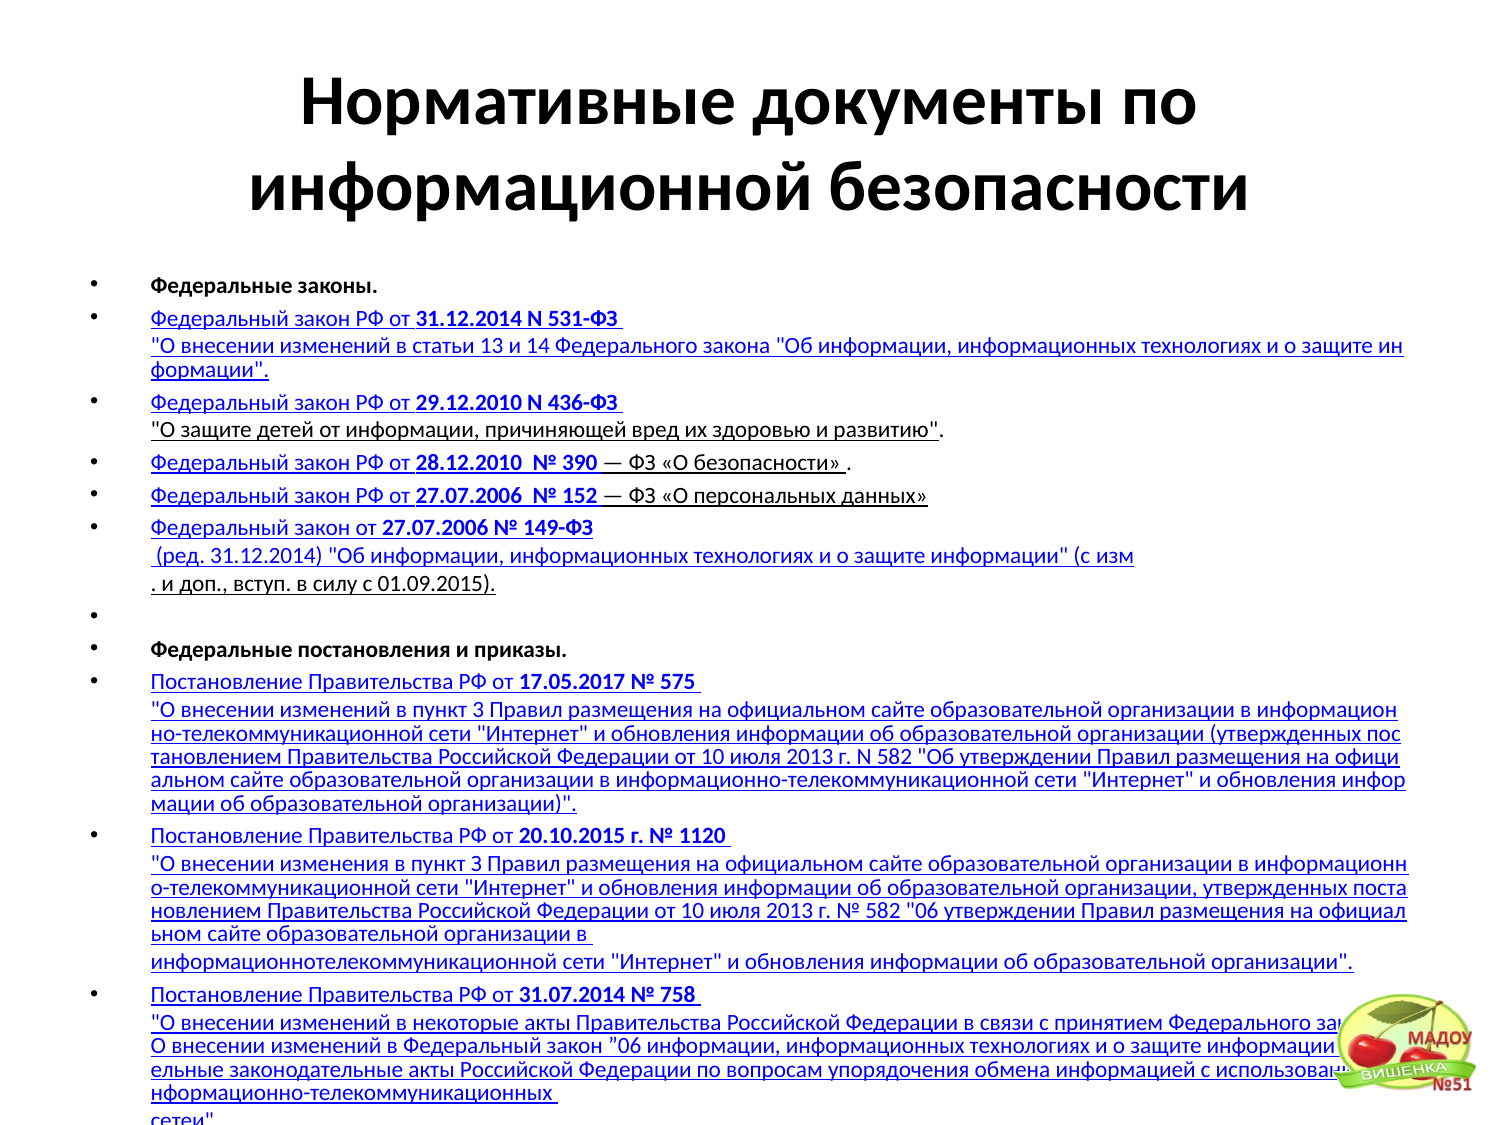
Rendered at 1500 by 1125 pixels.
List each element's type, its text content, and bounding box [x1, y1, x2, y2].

picture [1323, 984, 1477, 1099]
title Нормативные документы по информационной безопасности [75, 45, 1425, 233]
list Федеральные законы. Федеральный закон РФ от 31.12.2014 N 531-ФЗ "О внесении изменений в статьи 13 и 14 Федерального закона "Об информации, информационных технологиях и о защите информации". Федеральный закон РФ от 29.12.2010 N 436-ФЗ "О защите детей от информации, причиняющей вред их здоровью и развитию". Федеральный закон РФ от 28.12.2010 № 390 — ФЗ «О безопасности» . Федеральный закон РФ от 27.07.2006 № 152 — ФЗ «О персональных данных» Федеральный закон от 27.07.2006 № 149-ФЗ (ред. 31.12.2014) "Об информации, информационных технологиях и о защите информации" (с изм. и доп., вступ. в силу с 01.09.2015). Федеральные постановления и приказы. Постановление Правительства РФ от 17.05.2017 № 575 "О внесении изменений в пункт 3 Правил размещения на официальном сайте образовательной организации в информационно-телекоммуникационной сети "Интернет" и обновления информации об образовательной организации (утвержденных постановлением Правительства Российской Федерации от 10 июля 2013 г. N 582 "Об утверждении Правил размещения на официальном сайте образовательной организации в информационно-телекоммуникационной сети "Интернет" и обновления информации об образовательной организации)". Постановление Правительства РФ от 20.10.2015 г. № 1120 "О внесении изменения в пункт З Правил размещения на официальном сайте образовательной организации в информационно-телекоммуникационной сети "Интернет" и обновления информации об образовательной организации, утвержденных постановлением Правительства Российской Федерации от 10 июля 2013 г. № 582 "06 утверждении Правил размещения на официальном сайте образовательной организации в информационнотелекоммуникационной сети "Интернет" и обновления информации об образовательной организации". Постановление Правительства РФ от 31.07.2014 № 758 "О внесении изменений в некоторые акты Правительства Российской Федерации в связи с принятием Федерального закона ”О внесении изменений в Федеральный закон ”06 информации, информационных технологиях и о защите информации“ и отдельные законодательные акты Российской Федерации по вопросам упорядочения обмена информацией с использованием информационно-телекоммуникационных сетеи". Приказ РОСОБРНАДЗОРа от 29.05.2014 № 785 "Об утверждении требований к структуре официального сайта образовательной организации в информационно-коммуникационной сети "Интернет" и формату представления на нём информации". Постановление Правительства РФ от 10.07.2013 г. № 582 г. Москва "Об утверждении Правил размещения на официальном сайте образовательной организации в информационно-телекоммуникационной сети "Интернет" и обновления информации об образовательной организации". [75, 262, 1425, 1043]
